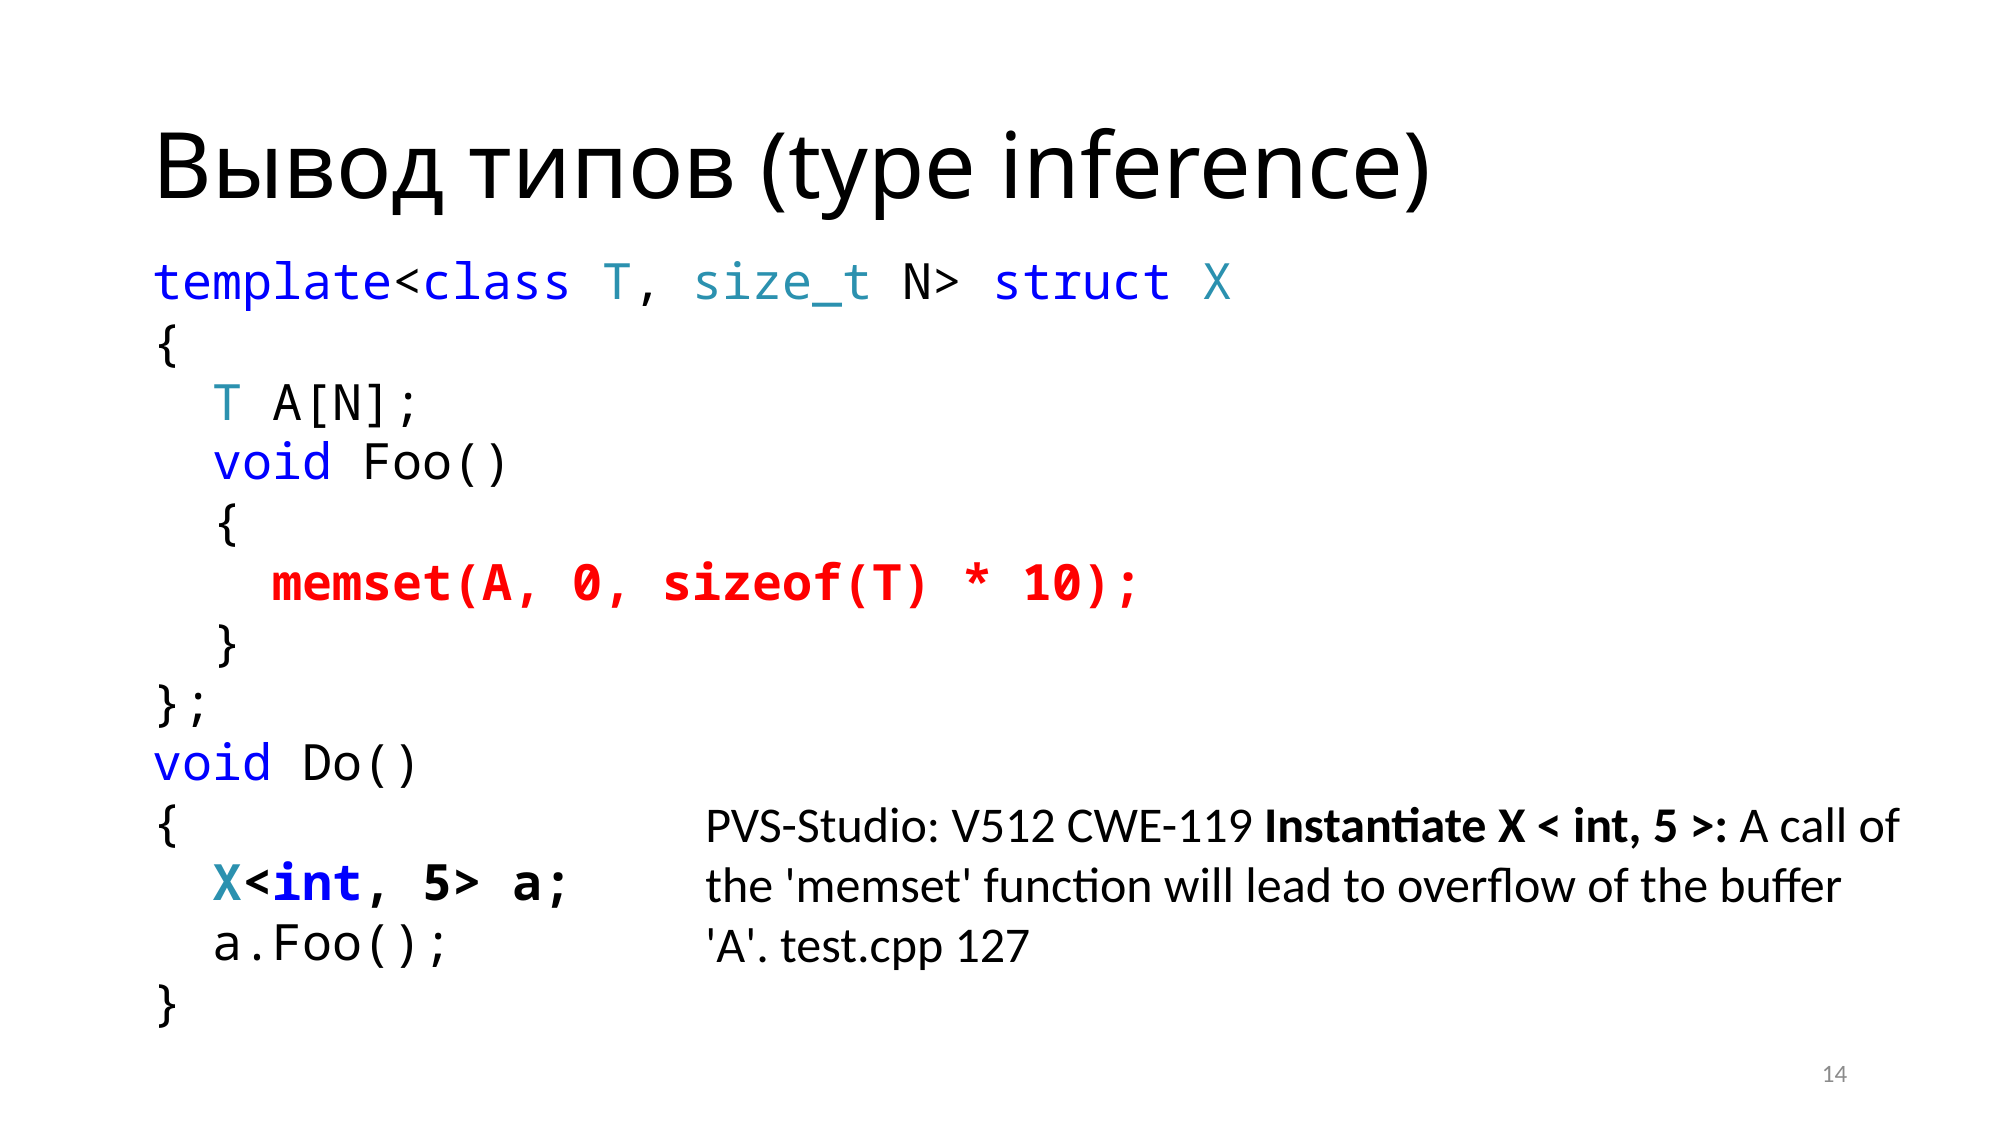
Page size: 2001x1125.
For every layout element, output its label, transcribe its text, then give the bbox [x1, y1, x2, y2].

title Вывод типов (type inference) [137, 59, 1863, 278]
slide_number 14 [1412, 1042, 1863, 1103]
text_box PVS-Studio: V512 CWE-119 Instantiate X < int, 5 >: A call of the 'memset' function will lead to overflow of the buffer 'A'. test.cpp 127 [690, 785, 1931, 981]
text_box template<class T, size_t N> struct X { T A[N]; void Foo() { memset(A, 0, sizeof(T) * 10); } }; void Do() { X<int, 5> a; a.Foo(); } [137, 242, 1796, 1038]
